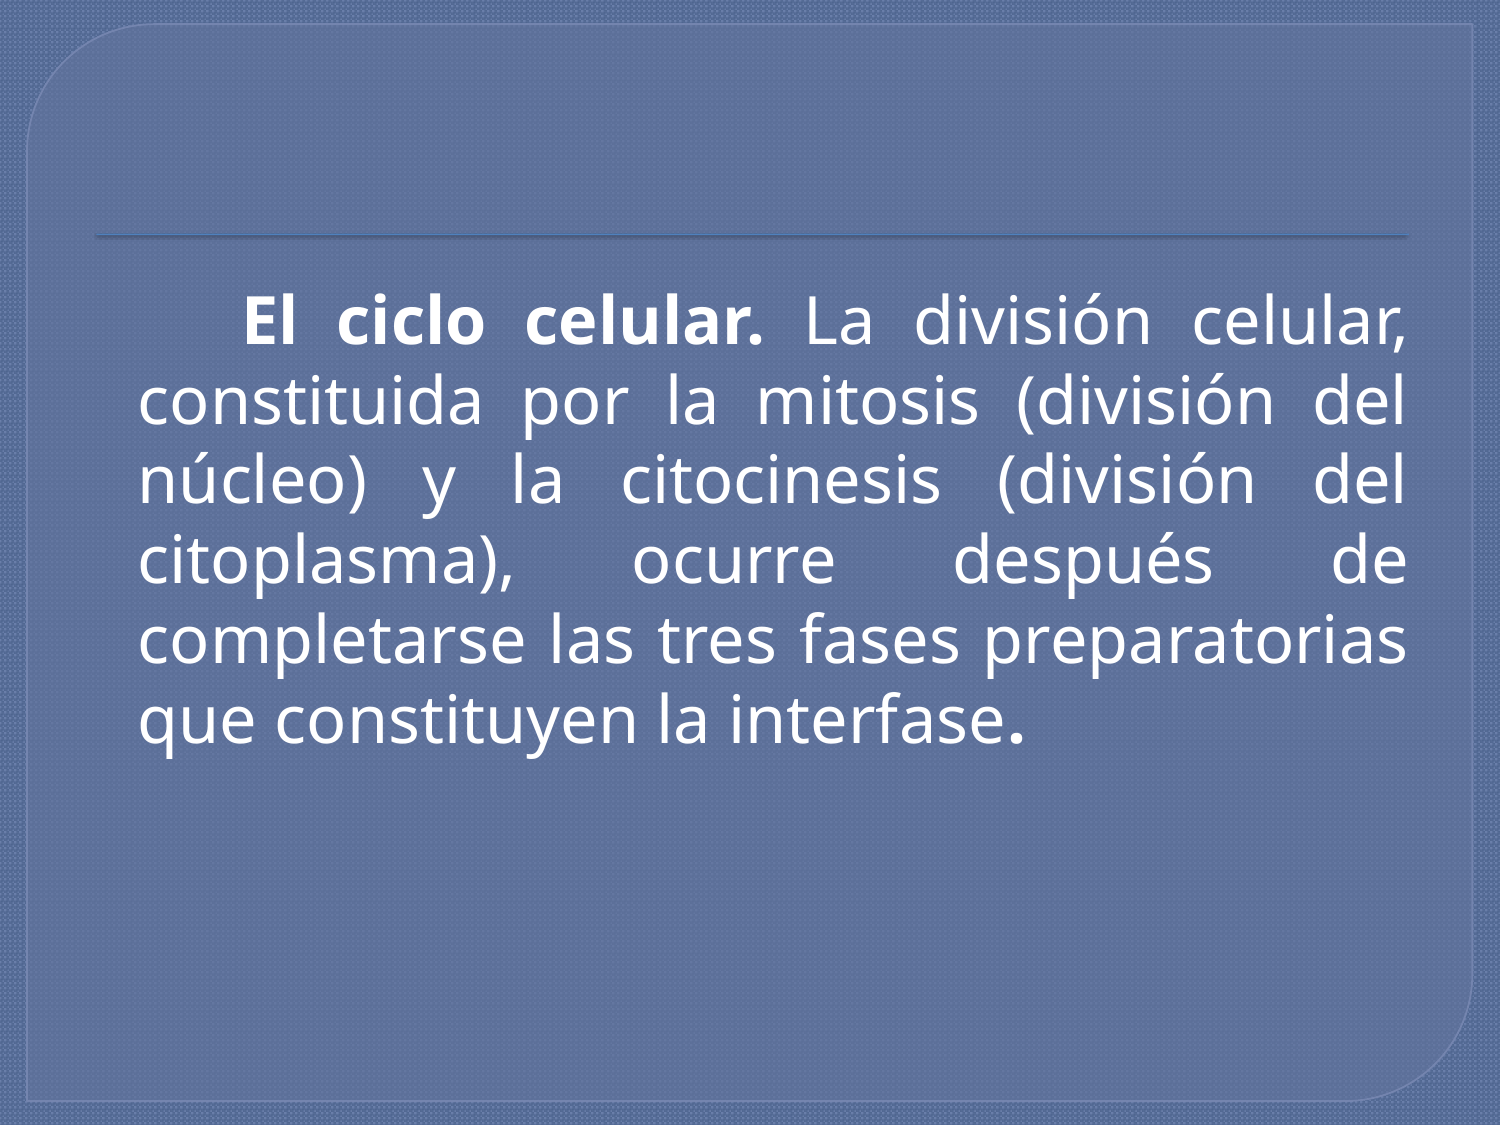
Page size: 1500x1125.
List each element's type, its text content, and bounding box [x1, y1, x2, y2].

list El ciclo celular. La división celular, constituida por la mitosis (división del núcleo) y la citocinesis (división del citoplasma), ocurre después de completarse las tres fases preparatorias que constituyen la interfase. [75, 270, 1425, 1013]
